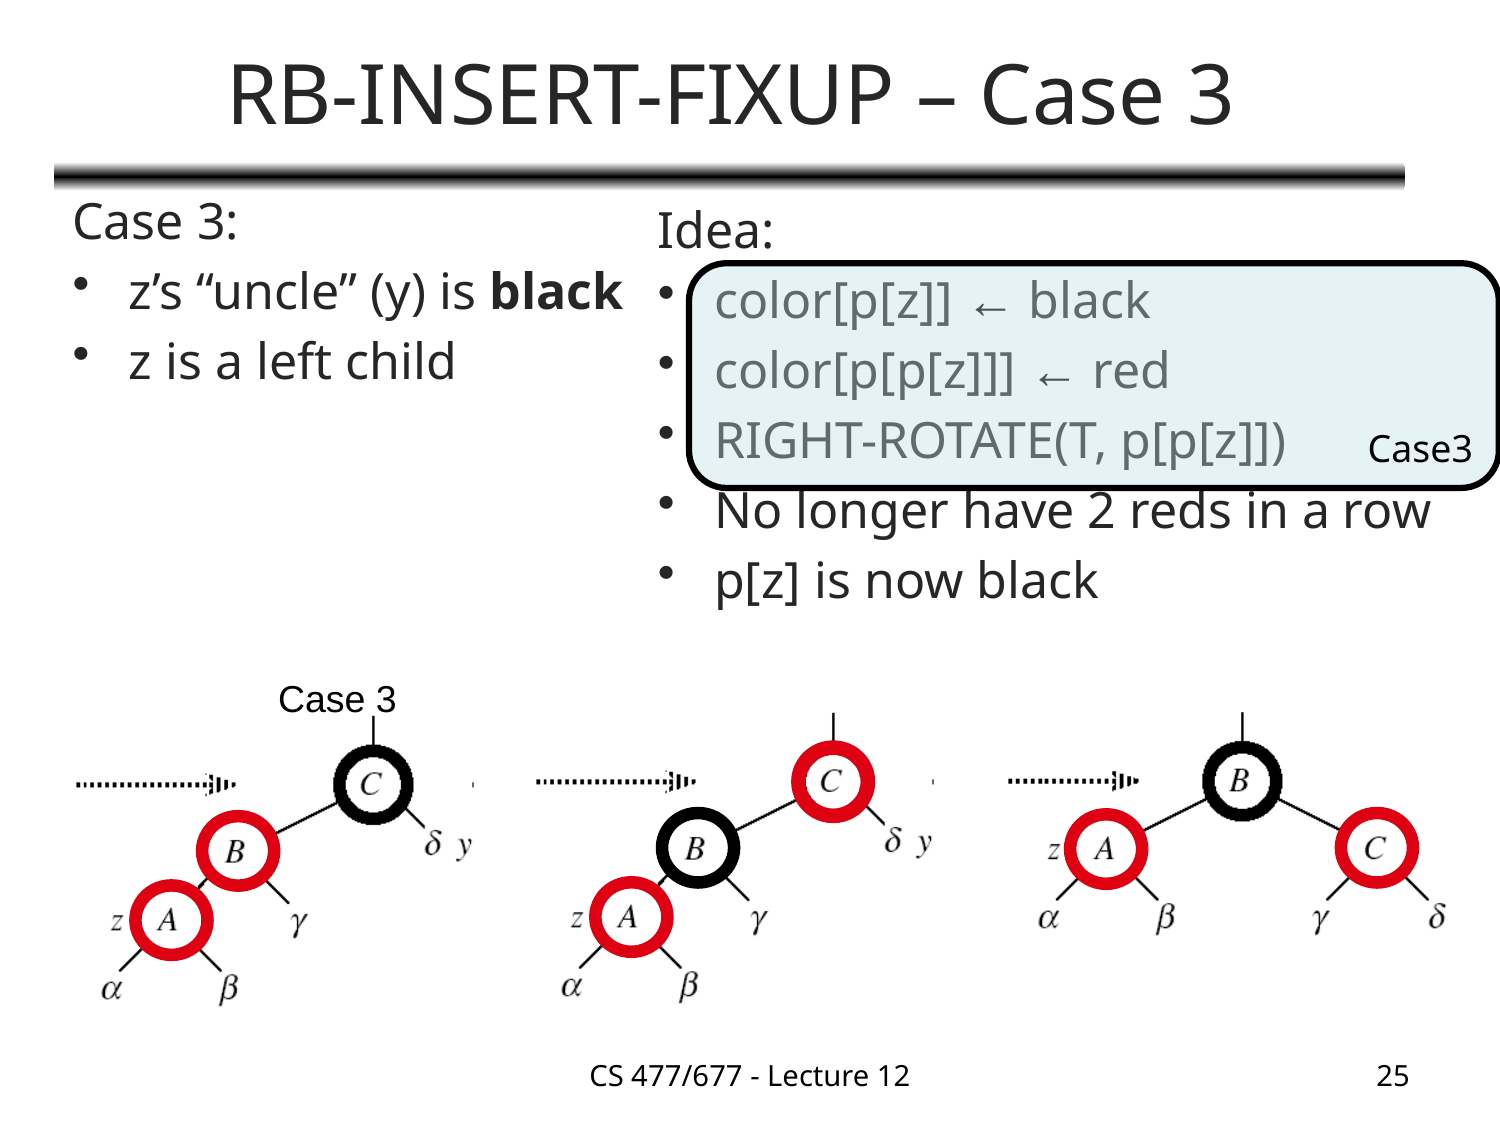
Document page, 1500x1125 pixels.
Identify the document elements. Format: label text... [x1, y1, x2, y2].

title RB-INSERT-FIXUP – Case 3 [55, 16, 1407, 166]
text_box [74, 667, 475, 1022]
text_box Case3 [688, 263, 1499, 488]
footer CS 477/677 - Lecture 12 [512, 1049, 988, 1103]
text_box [534, 708, 935, 1019]
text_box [1005, 706, 1474, 956]
text_box Idea: color[p[z]] ← black color[p[p[z]]] ← red RIGHT-ROTATE(T, p[p[z]]) No longer have 2 reds in a row p[z] is now black [643, 191, 1493, 704]
list Case 3: z’s “uncle” (y) is black z is a left child [57, 182, 662, 767]
slide_number 25 [1074, 1049, 1426, 1103]
